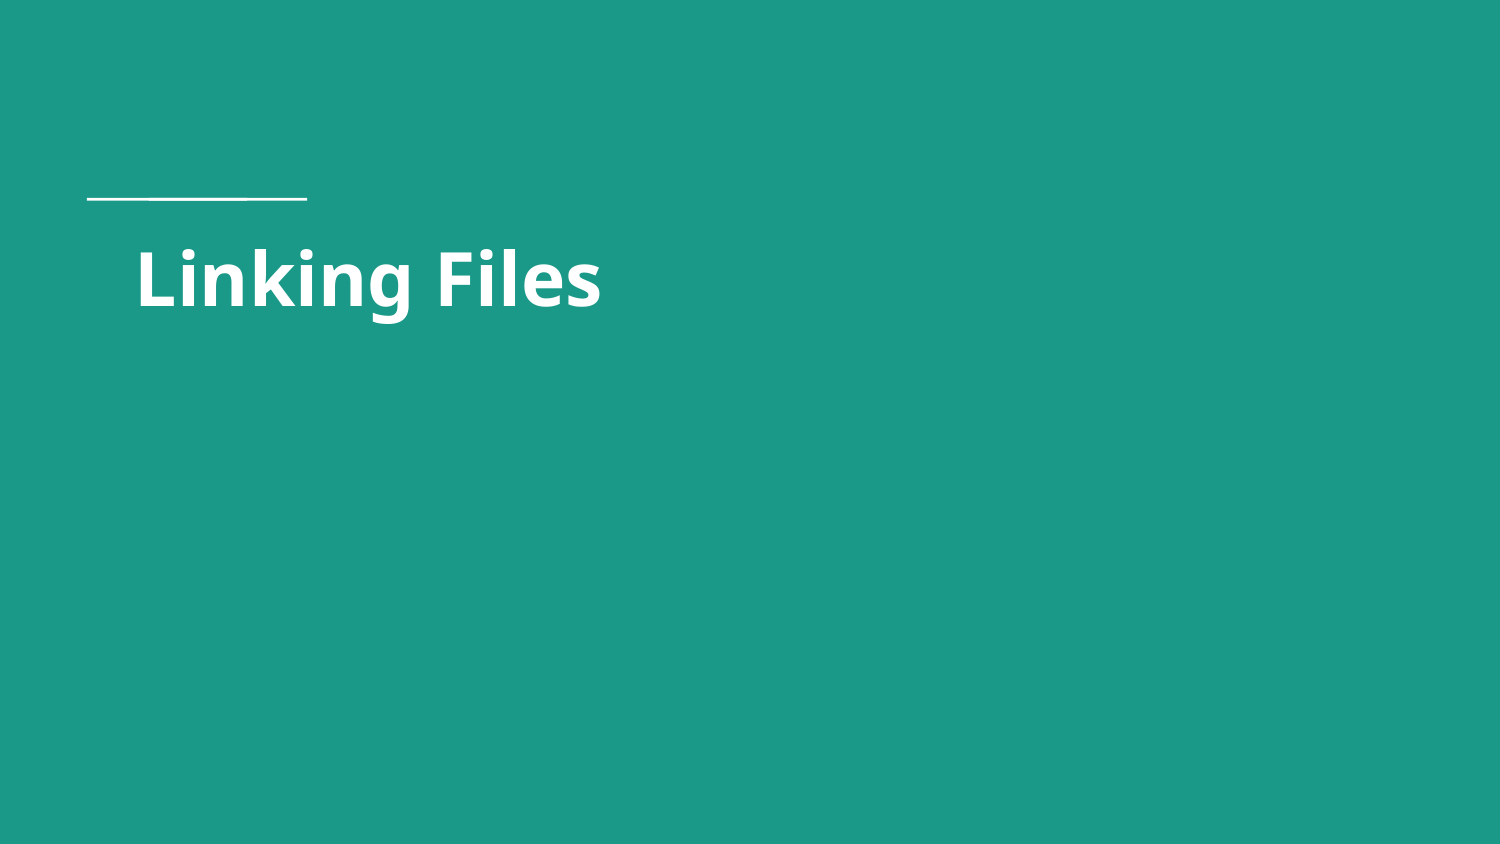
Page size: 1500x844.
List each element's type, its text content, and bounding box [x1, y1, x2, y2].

title Linking Files [119, 216, 1381, 466]
